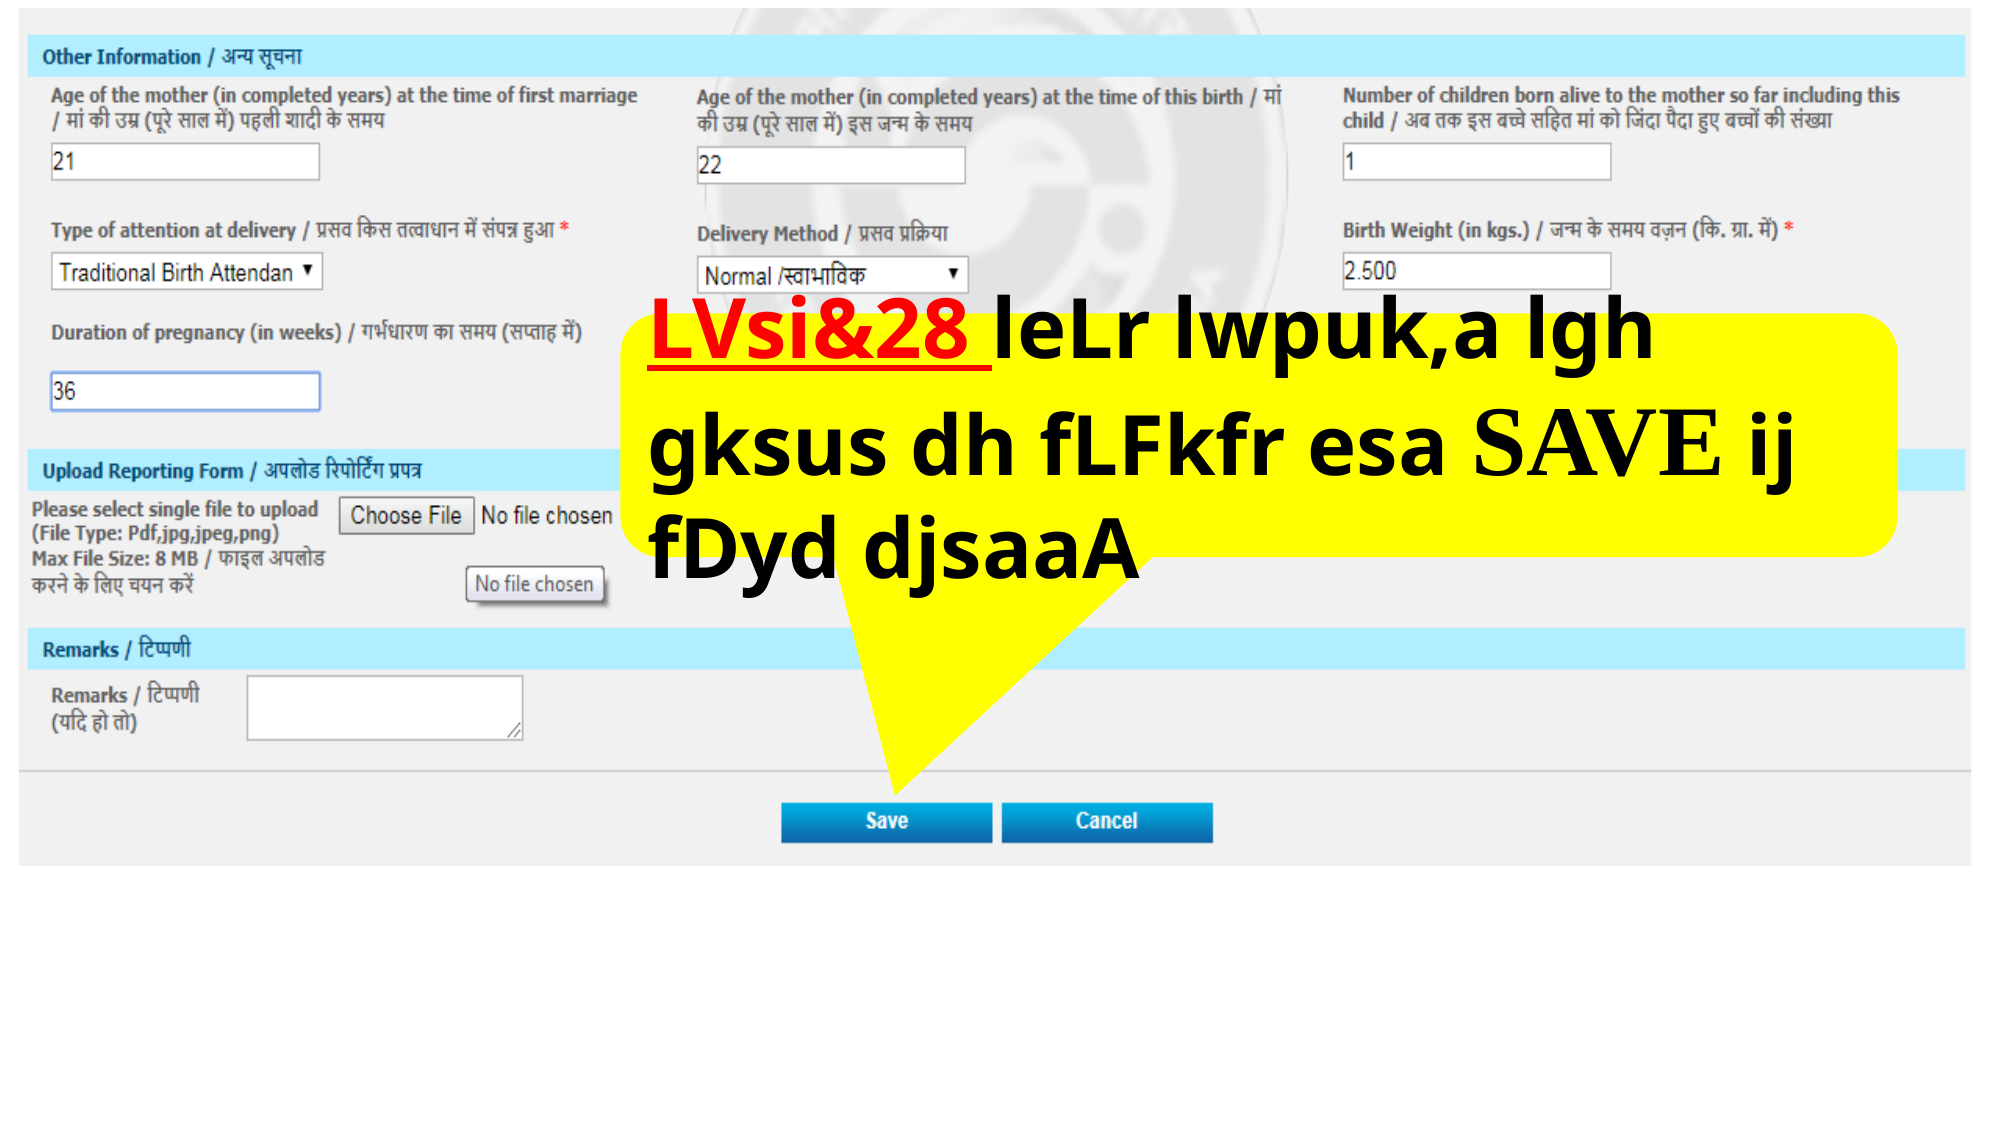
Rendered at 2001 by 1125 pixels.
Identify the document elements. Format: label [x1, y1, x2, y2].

picture [18, 8, 1972, 866]
